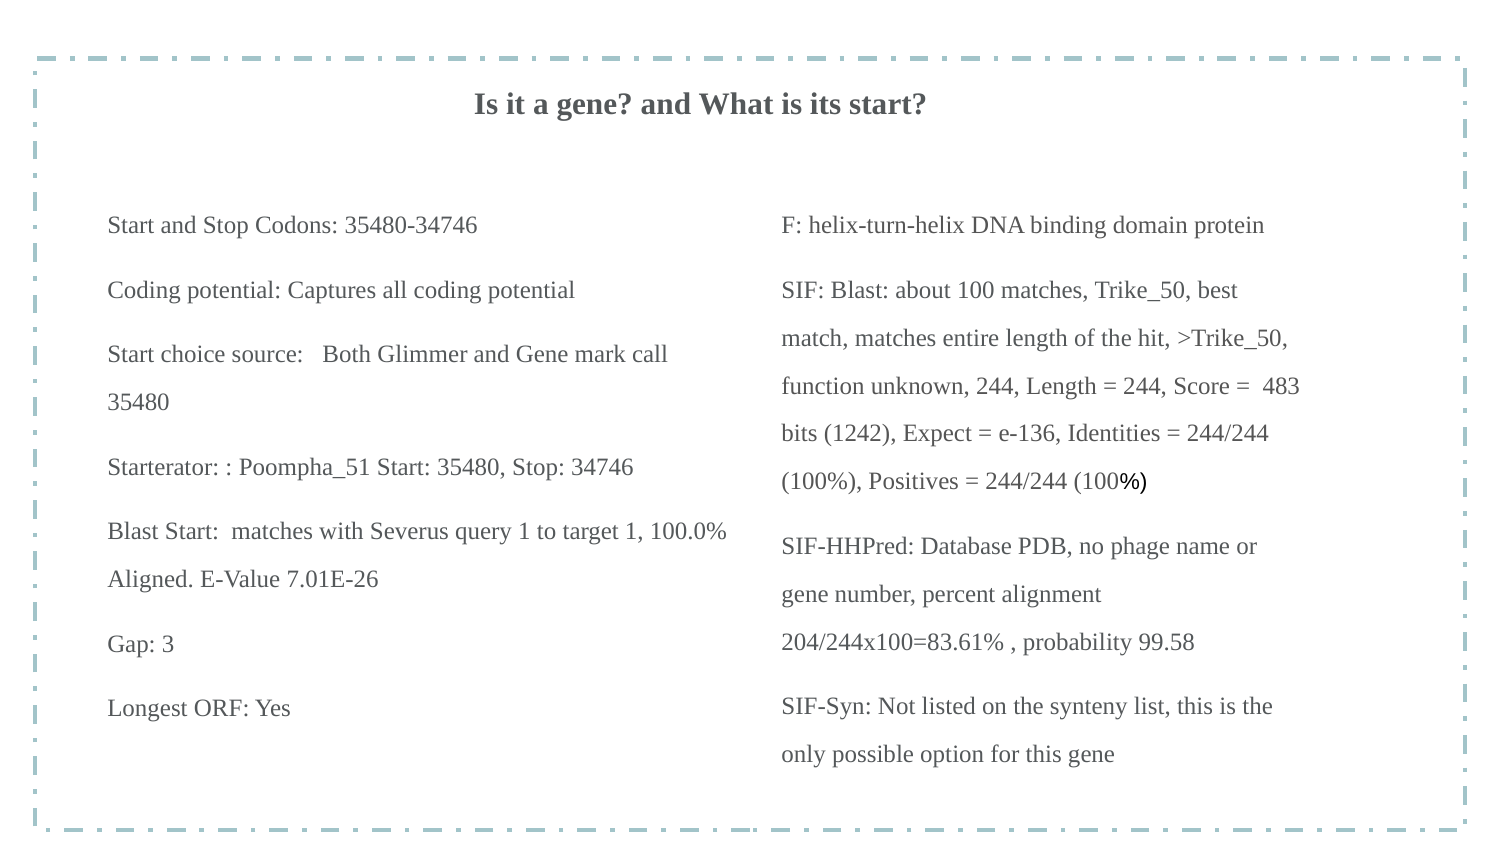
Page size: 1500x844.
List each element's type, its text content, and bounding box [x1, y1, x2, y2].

list Start and Stop Codons: 35480-34746 Coding potential: Captures all coding potential Start choice source: Both Glimmer and Gene mark call 35480 Starterator: : Poompha_51 Start: 35480, Stop: 34746 Blast Start: matches with Severus query 1 to target 1, 100.0% Aligned. E-Value 7.01E-26 Gap: 3 Longest ORF: Yes [92, 175, 750, 695]
text_box Is it a gene? and What is its start? [458, 68, 951, 137]
text_box [35, 58, 1465, 830]
text_box F: helix-turn-helix DNA binding domain protein SIF: Blast: about 100 matches, Trike_50, best match, matches entire length of the hit, >Trike_50, function unknown, 244, Length = 244, Score = 483 bits (1242), Expect = e-136, Identities = 244/244 (100%), Positives = 244/244 (100%) SIF-HHPred: Database PDB, no phage name or gene number, percent alignment 204/244x100=83.61% , probability 99.58 SIF-Syn: Not listed on the synteny list, this is the only possible option for this gene [766, 175, 1322, 783]
